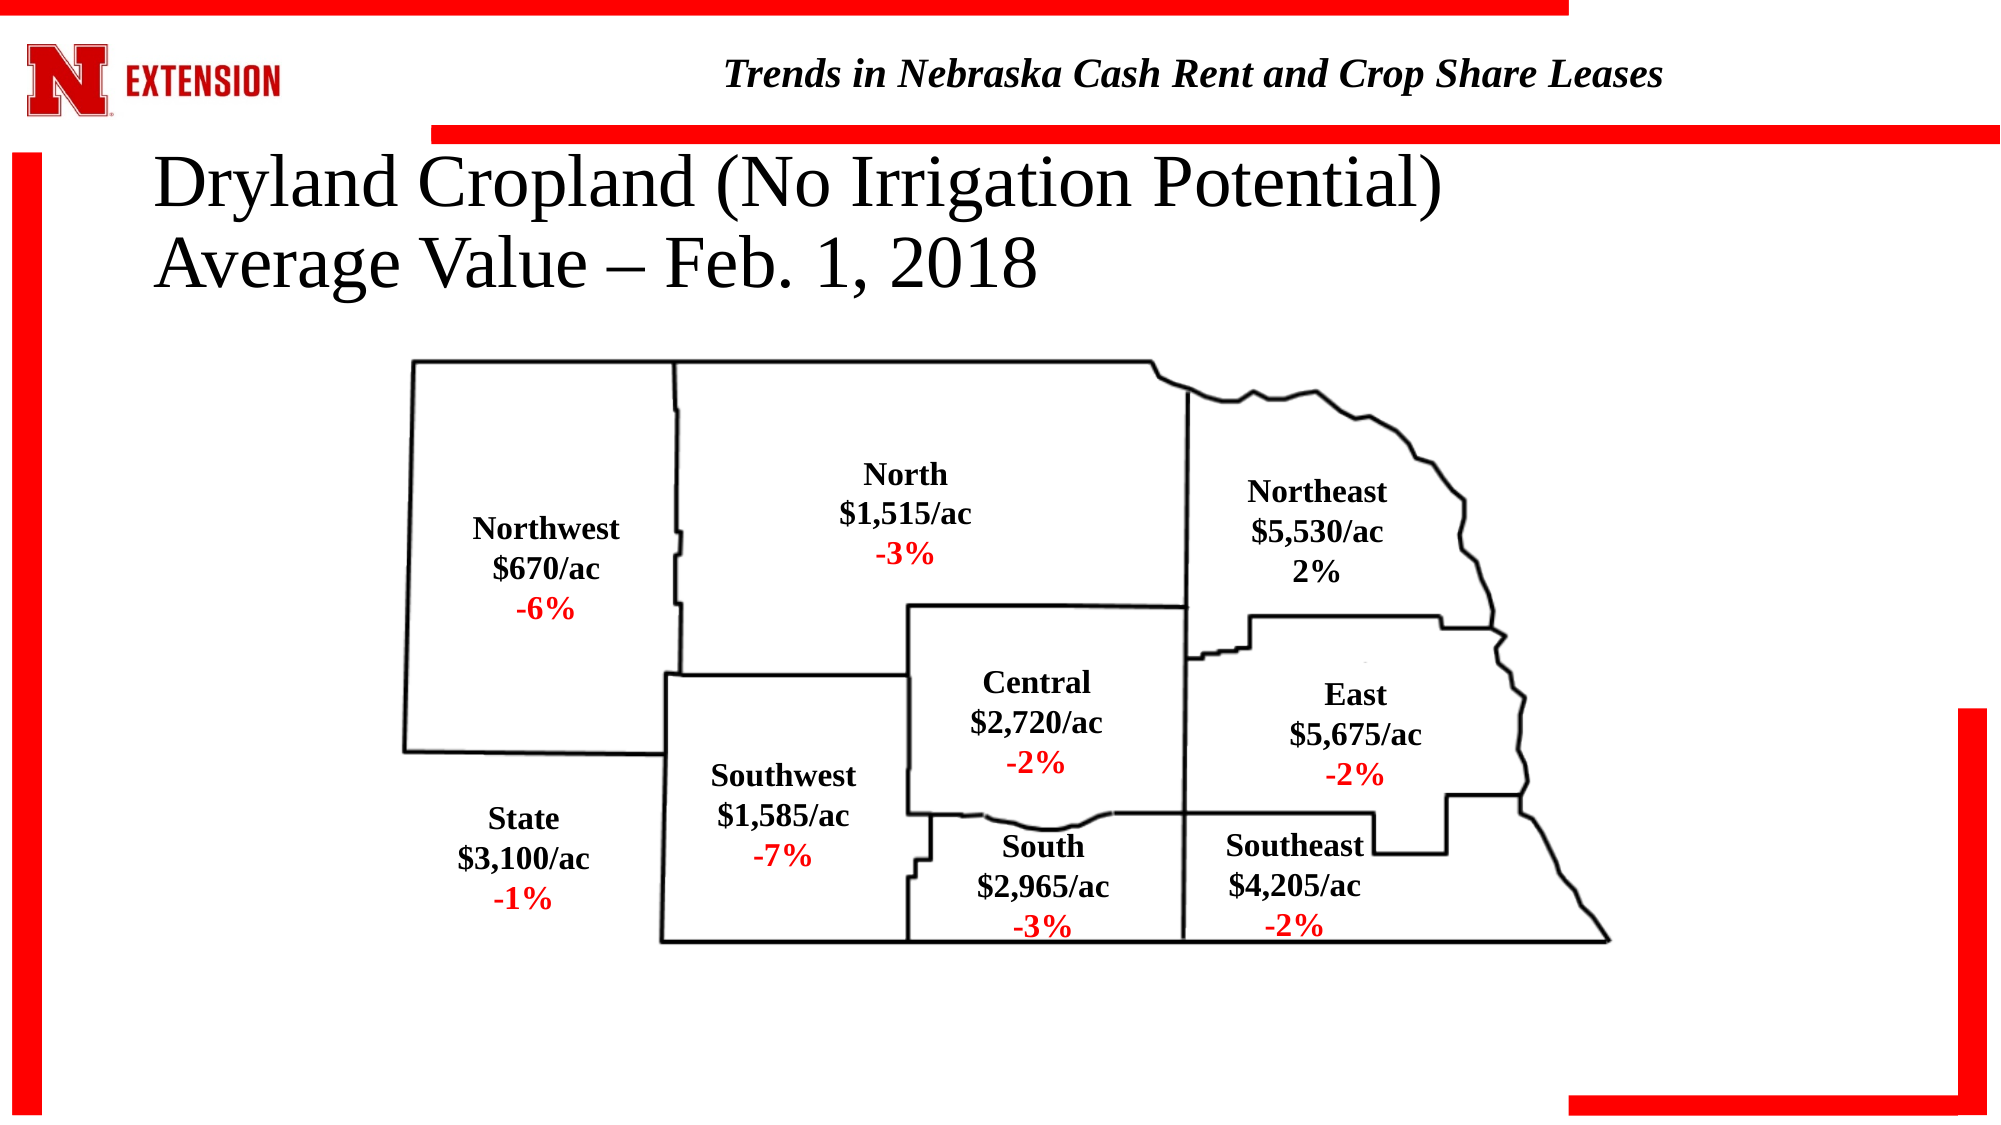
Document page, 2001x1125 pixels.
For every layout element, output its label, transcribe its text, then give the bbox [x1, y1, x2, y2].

title Dryland Cropland (No Irrigation Potential) Average Value – Feb. 1, 2018 [138, 160, 1464, 286]
picture [27, 44, 282, 120]
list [353, 340, 1647, 972]
